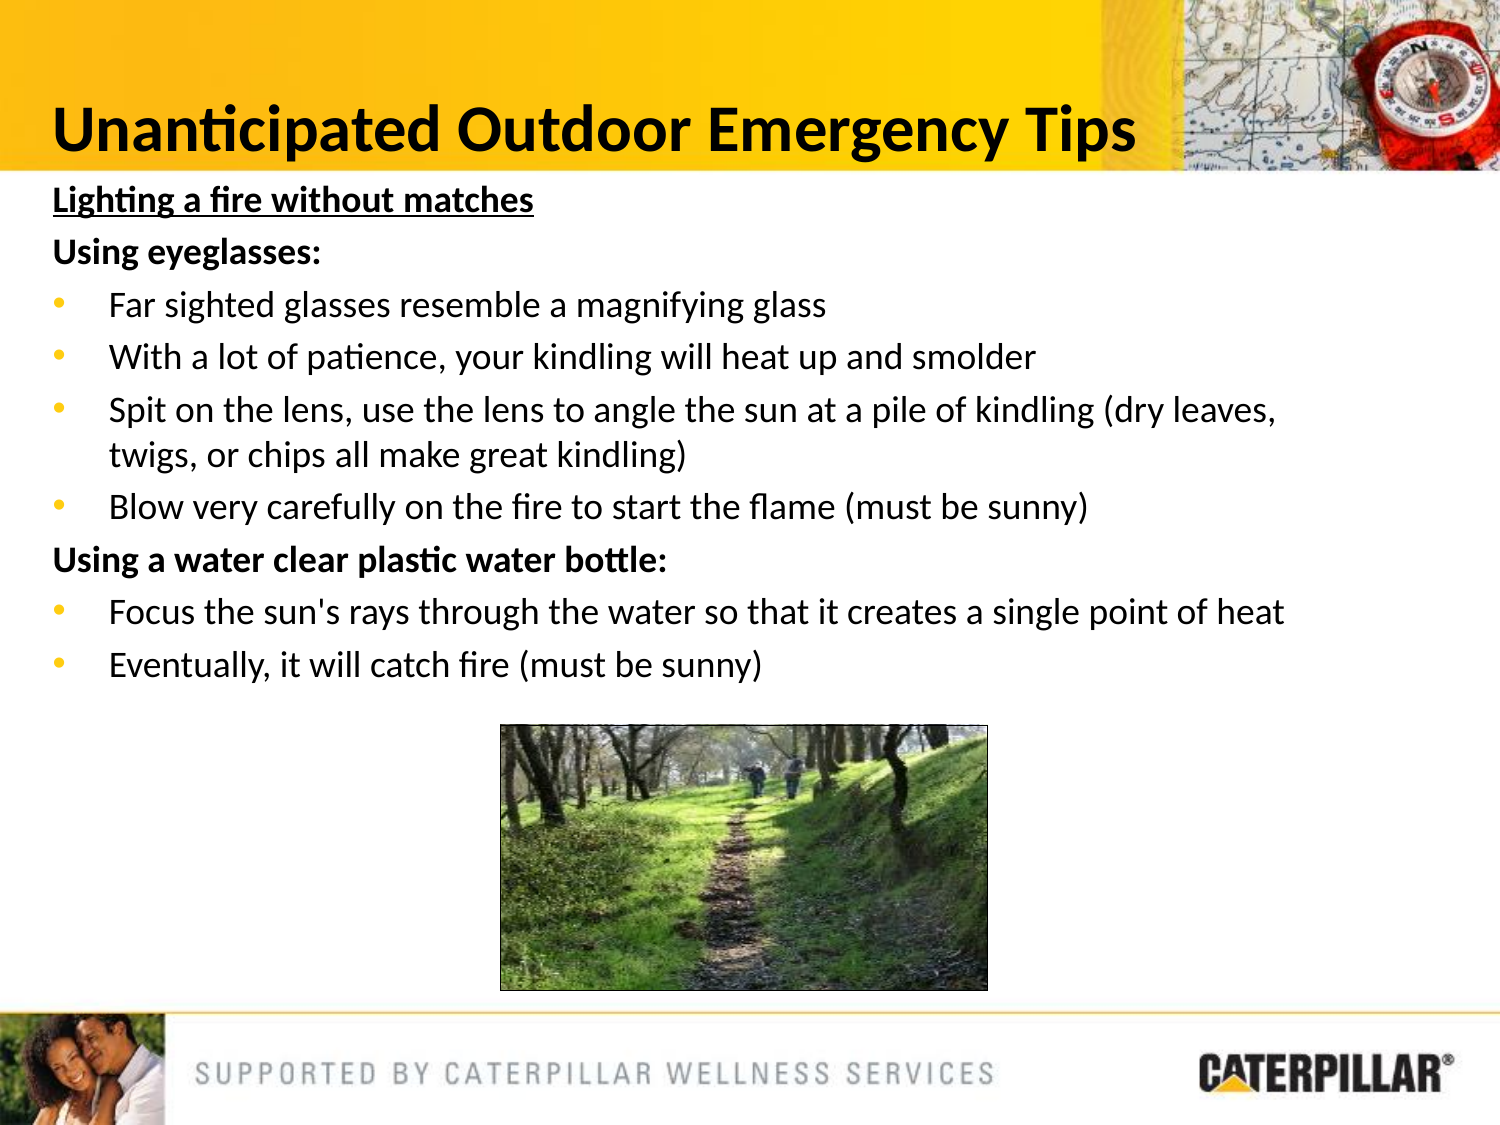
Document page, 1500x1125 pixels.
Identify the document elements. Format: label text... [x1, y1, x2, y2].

list Lighting a fire without matches Using eyeglasses: Far sighted glasses resemble a magnifying glass With a lot of patience, your kindling will heat up and smolder Spit on the lens, use the lens to angle the sun at a pile of kindling (dry leaves, twigs, or chips all make great kindling) Blow very carefully on the fire to start the flame (must be sunny) Using a water clear plastic water bottle: Focus the sun's rays through the water so that it creates a single point of heat Eventually, it will catch fire (must be sunny) [37, 62, 1388, 954]
picture [0, 0, 1500, 1125]
